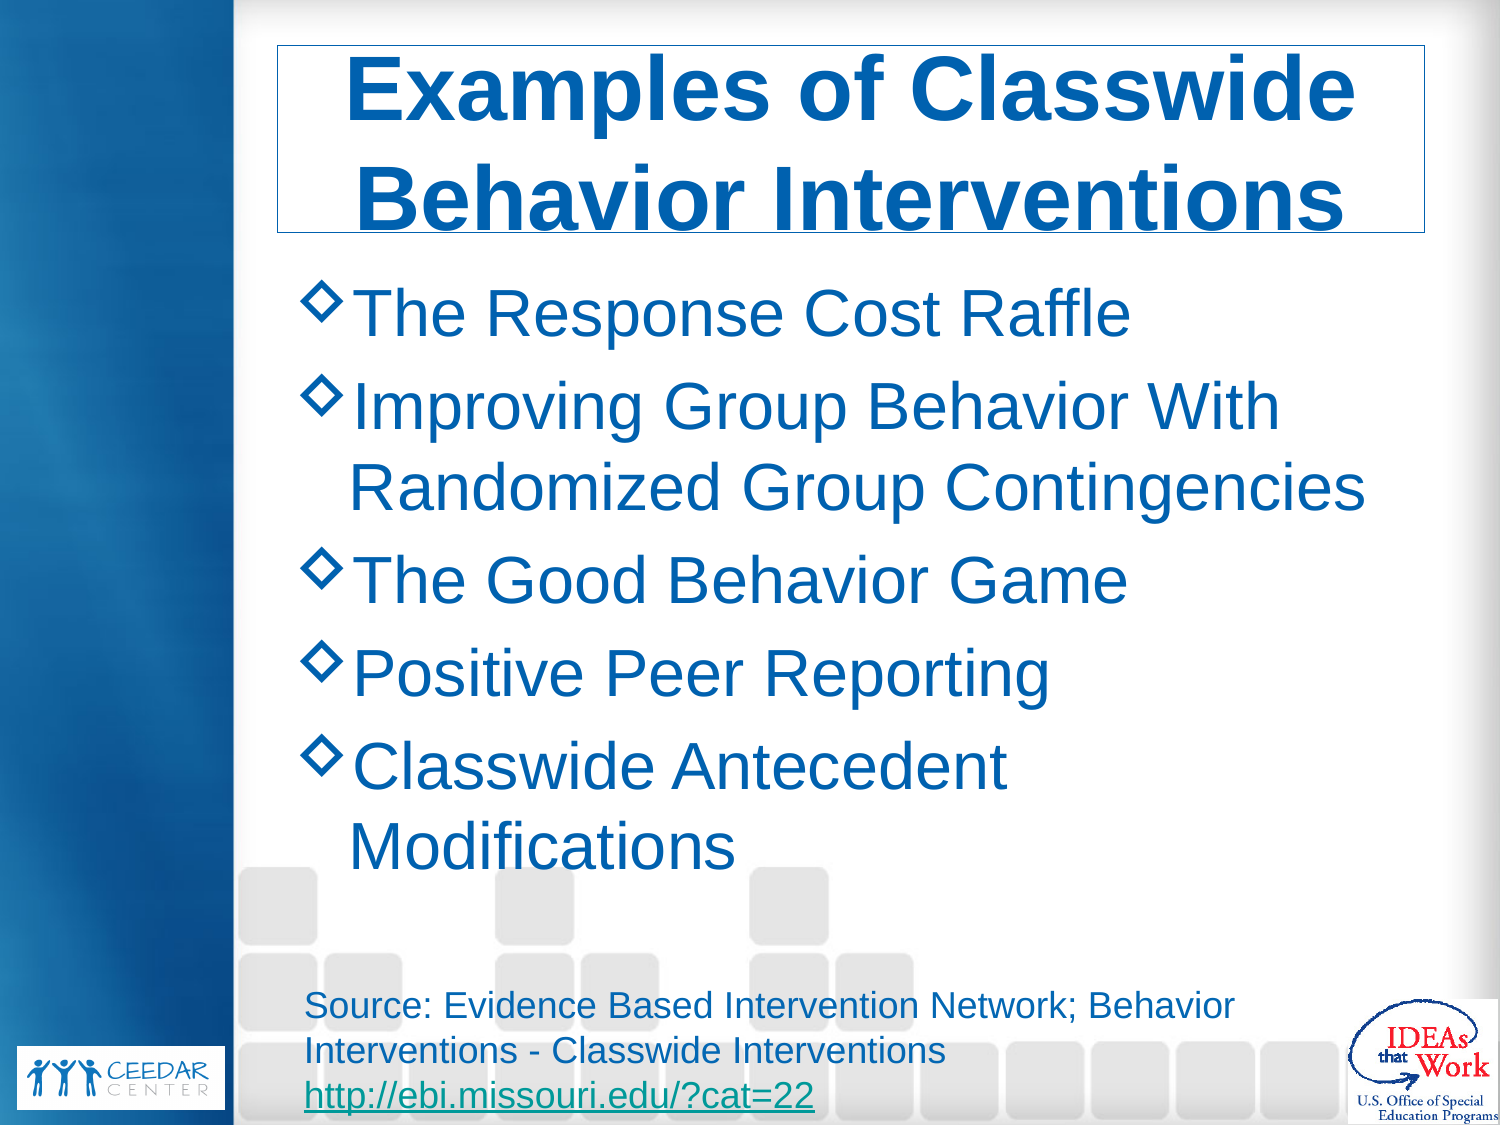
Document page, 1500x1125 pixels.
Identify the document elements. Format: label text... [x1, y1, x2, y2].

text_box Source: Evidence Based Intervention Network; Behavior Interventions - Classwide Interventions http://ebi.missouri.edu/?cat=22 [289, 973, 1341, 1124]
title Examples of Classwide Behavior Interventions [277, 45, 1425, 233]
list The Response Cost Raffle Improving Group Behavior With Randomized Group Contingencies The Good Behavior Game Positive Peer Reporting Classwide Antecedent Modifications [277, 262, 1425, 858]
picture [0, 0, 1500, 1125]
